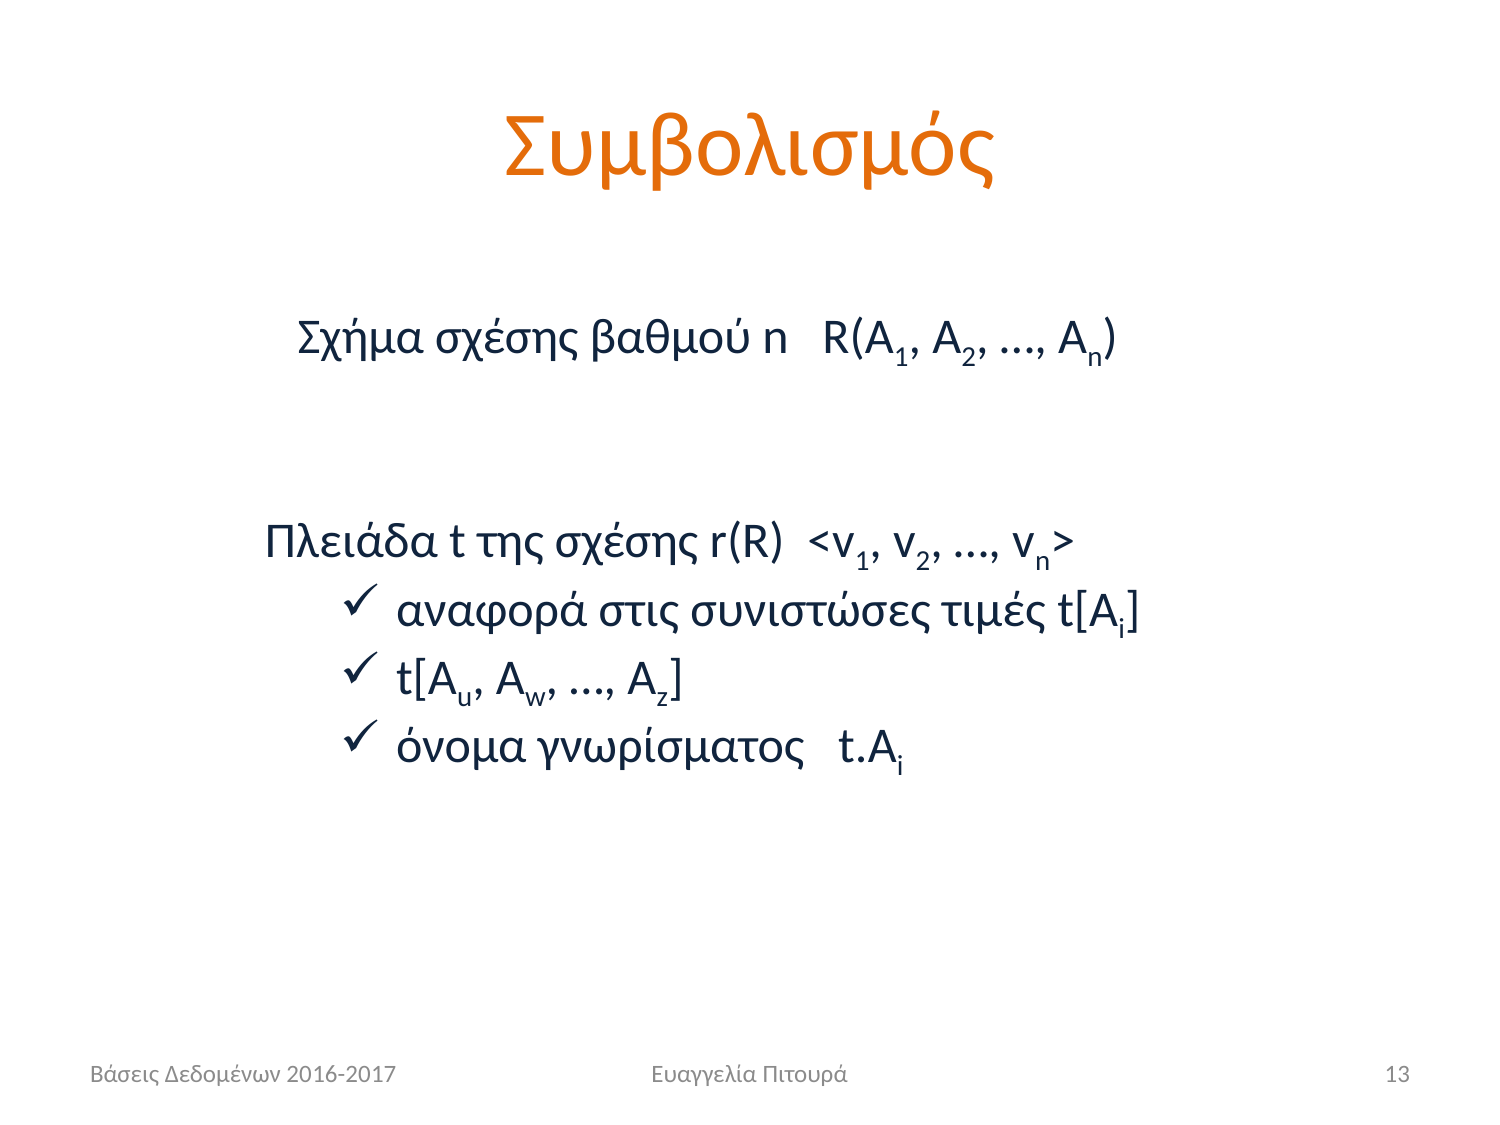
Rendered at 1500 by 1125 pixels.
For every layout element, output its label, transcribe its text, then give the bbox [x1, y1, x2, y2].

slide_number 13 [1074, 1042, 1425, 1103]
text_box Σχήμα σχέσης βαθμού n R(A1, A2, …, An) [282, 296, 1133, 380]
text_box Πλειάδα t της σχέσης r(R) <v1, v2, …, vn> αναφορά στις συνιστώσες τιμές t[Ai] t[Au, Aw, …, Az] όνομα γνωρίσματος t.Ai [249, 500, 1296, 789]
footer Ευαγγελία Πιτουρά [512, 1042, 988, 1103]
slide_number Βάσεις Δεδομένων 2016-2017 [75, 1042, 425, 1103]
title Συμβολισμός [75, 45, 1425, 233]
